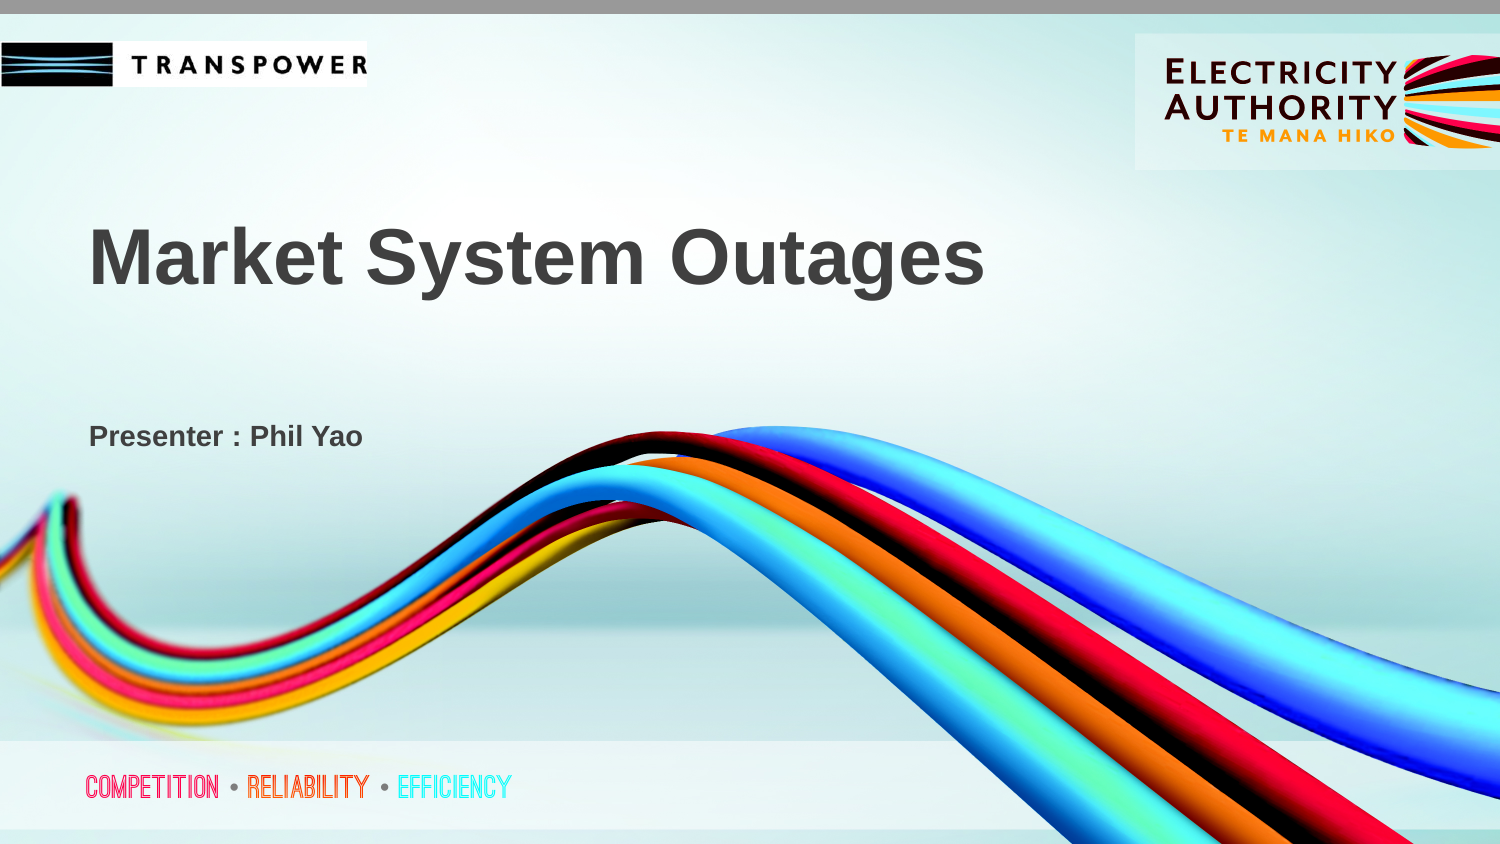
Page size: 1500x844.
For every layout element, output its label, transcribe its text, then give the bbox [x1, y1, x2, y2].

list Presenter : Phil Yao [73, 405, 523, 461]
title Market System Outages [73, 188, 1424, 329]
picture [0, 0, 1500, 844]
